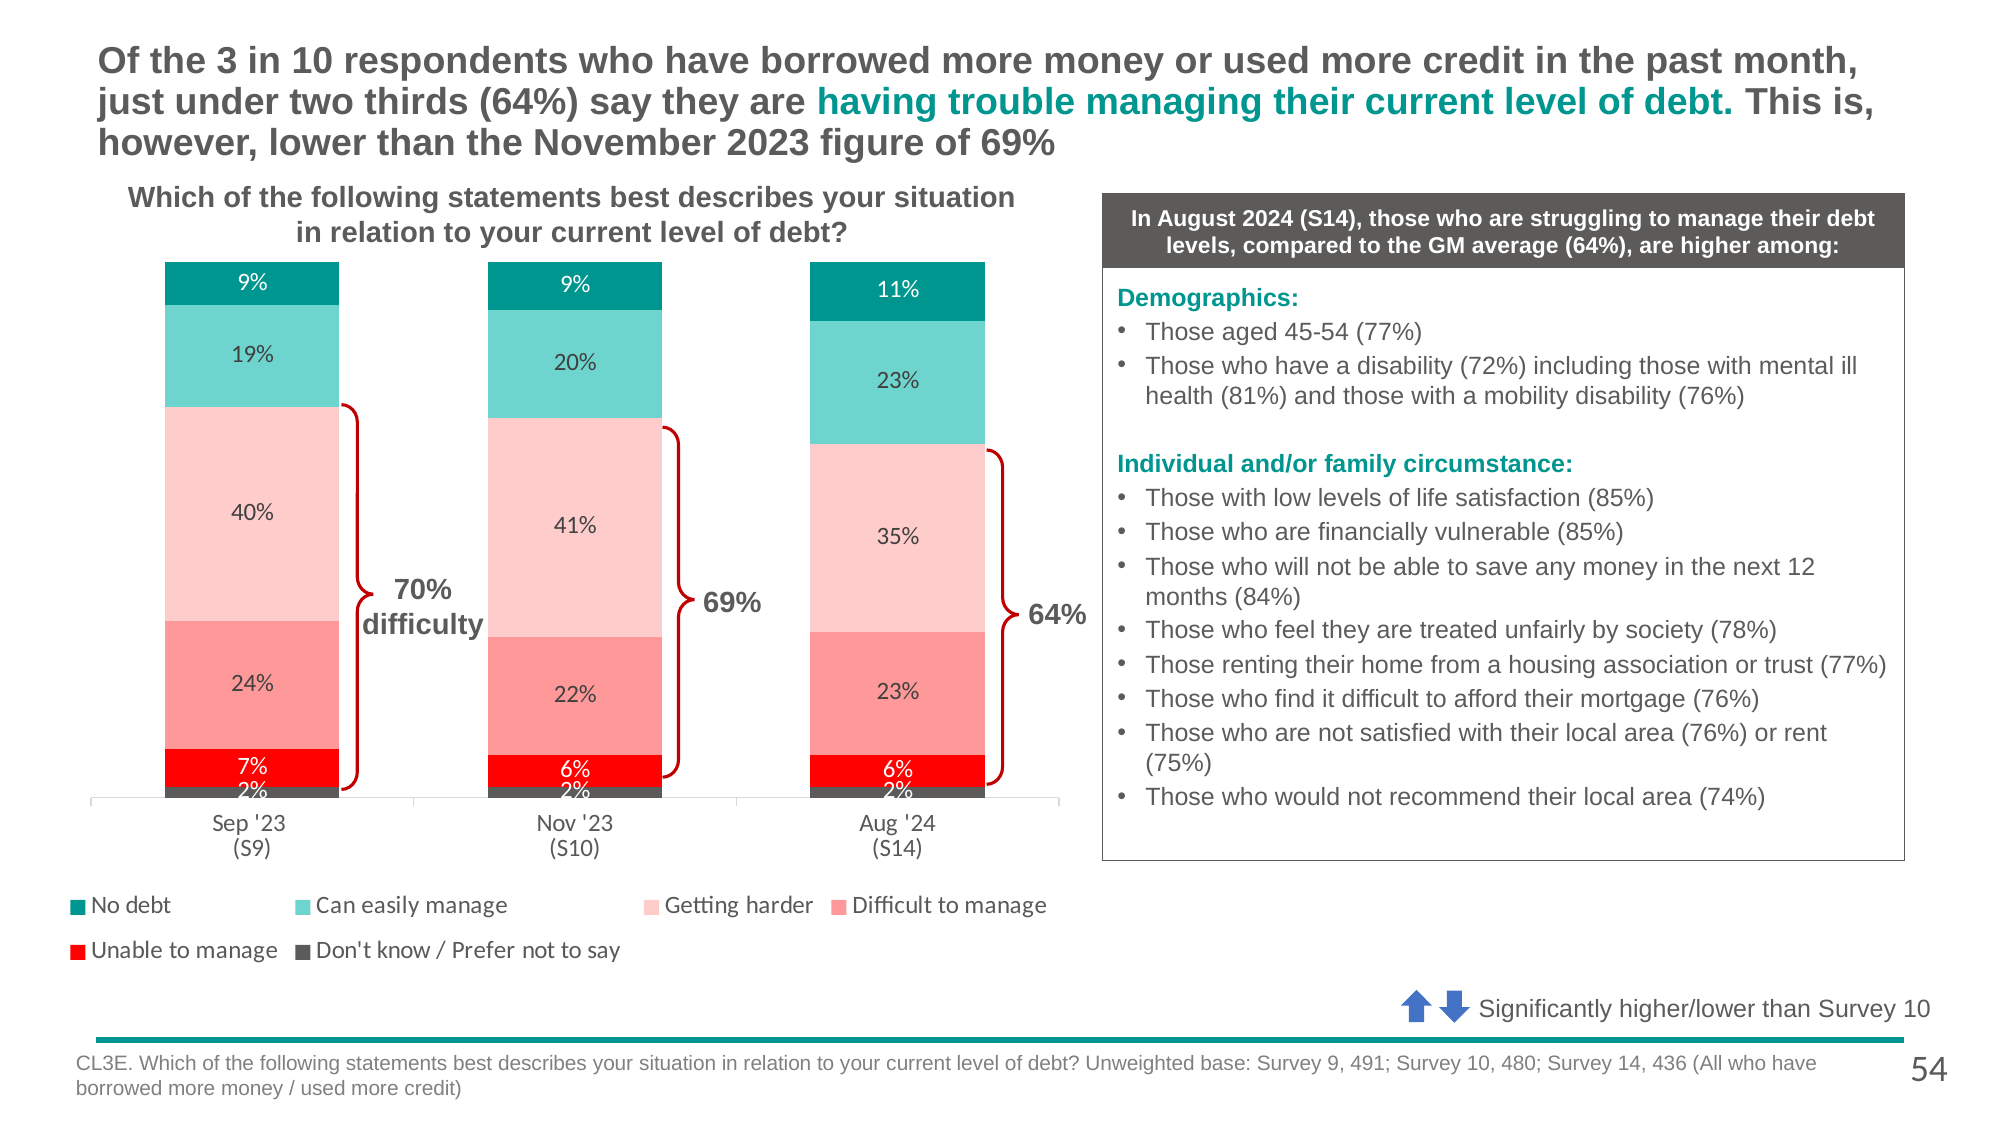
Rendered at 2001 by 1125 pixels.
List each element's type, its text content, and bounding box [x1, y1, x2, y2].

text_box In August 2024 (S14), those who are struggling to manage their debt levels, compared to the GM average (64%), are higher among: [1102, 193, 1905, 263]
title Of the 3 in 10 respondents who have borrowed more money or used more credit in the past month, just under two thirds (64%) say they are having trouble managing their current level of debt. This is, however, lower than the November 2023 figure of 69% [82, 37, 1948, 168]
text_box 64% [1060, 595, 1102, 631]
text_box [1403, 984, 1948, 1031]
chart [61, 262, 1060, 985]
text_box Which of the following statements best describes your situation in relation to your current level of debt? [126, 178, 1019, 249]
text_box CL3E. Which of the following statements best describes your situation in relation to your current level of debt? Unweighted base: Survey 9, 491; Survey 10, 480; Survey 14, 436 (All who have borrowed more money / used more credit) [61, 1041, 1899, 1125]
text_box Demographics: Those aged 45-54 (77%) Those who have a disability (72%) including those with mental ill health (81%) and those with a mobility disability (76%) Individual and/or family circumstance: Those with low levels of life satisfaction (85%) Those who are financially vulnerable (85%) Those who will not be able to save any money in the next 12 months (84%) Those who feel they are treated unfairly by society (78%) Those renting their home from a housing association or trust (77%) Those who find it difficult to afford their mortgage (76%) Those who are not satisfied with their local area (76%) or rent (75%) Those who would not recommend their local area (74%) [1102, 263, 1905, 861]
text_box 54 [1895, 1036, 1975, 1098]
